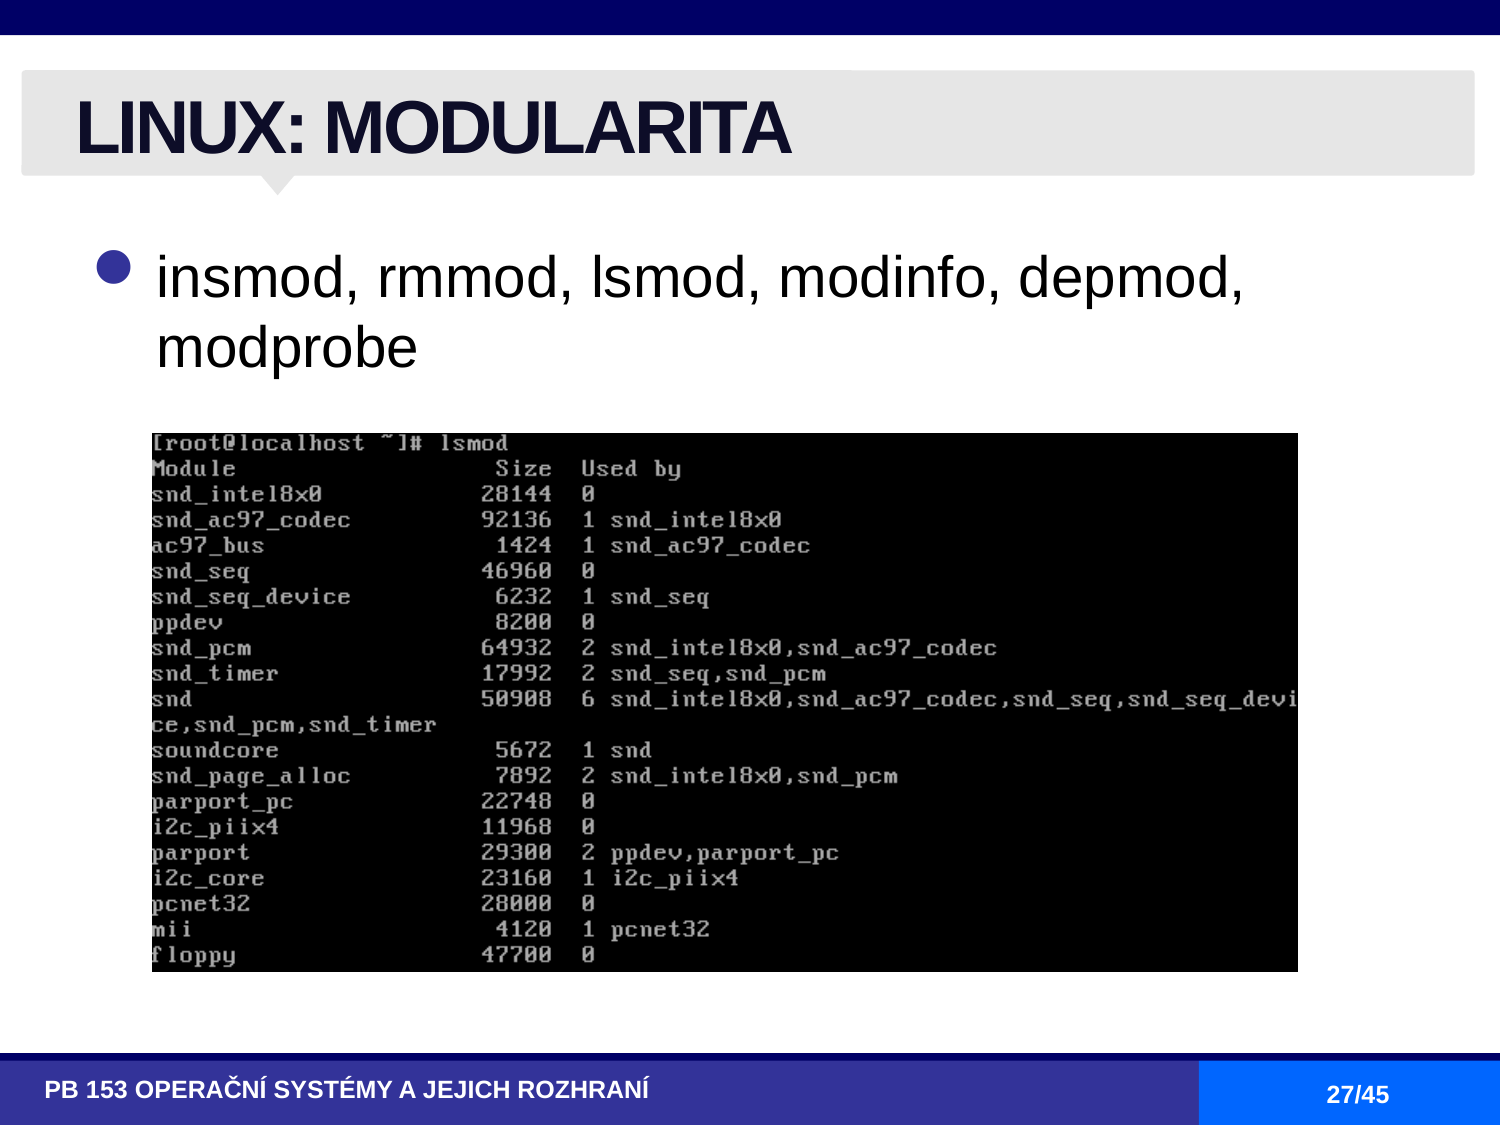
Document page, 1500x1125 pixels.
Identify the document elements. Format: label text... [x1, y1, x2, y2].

picture [152, 433, 1298, 972]
title LINUX: MODULARITA [74, 44, 1471, 209]
footer PB 153 OPERAČNÍ SYSTÉMY A JEJICH ROZHRANÍ [29, 1065, 1200, 1125]
list insmod, rmmod, lsmod, modinfo, depmod, modprobe [76, 231, 1460, 1024]
